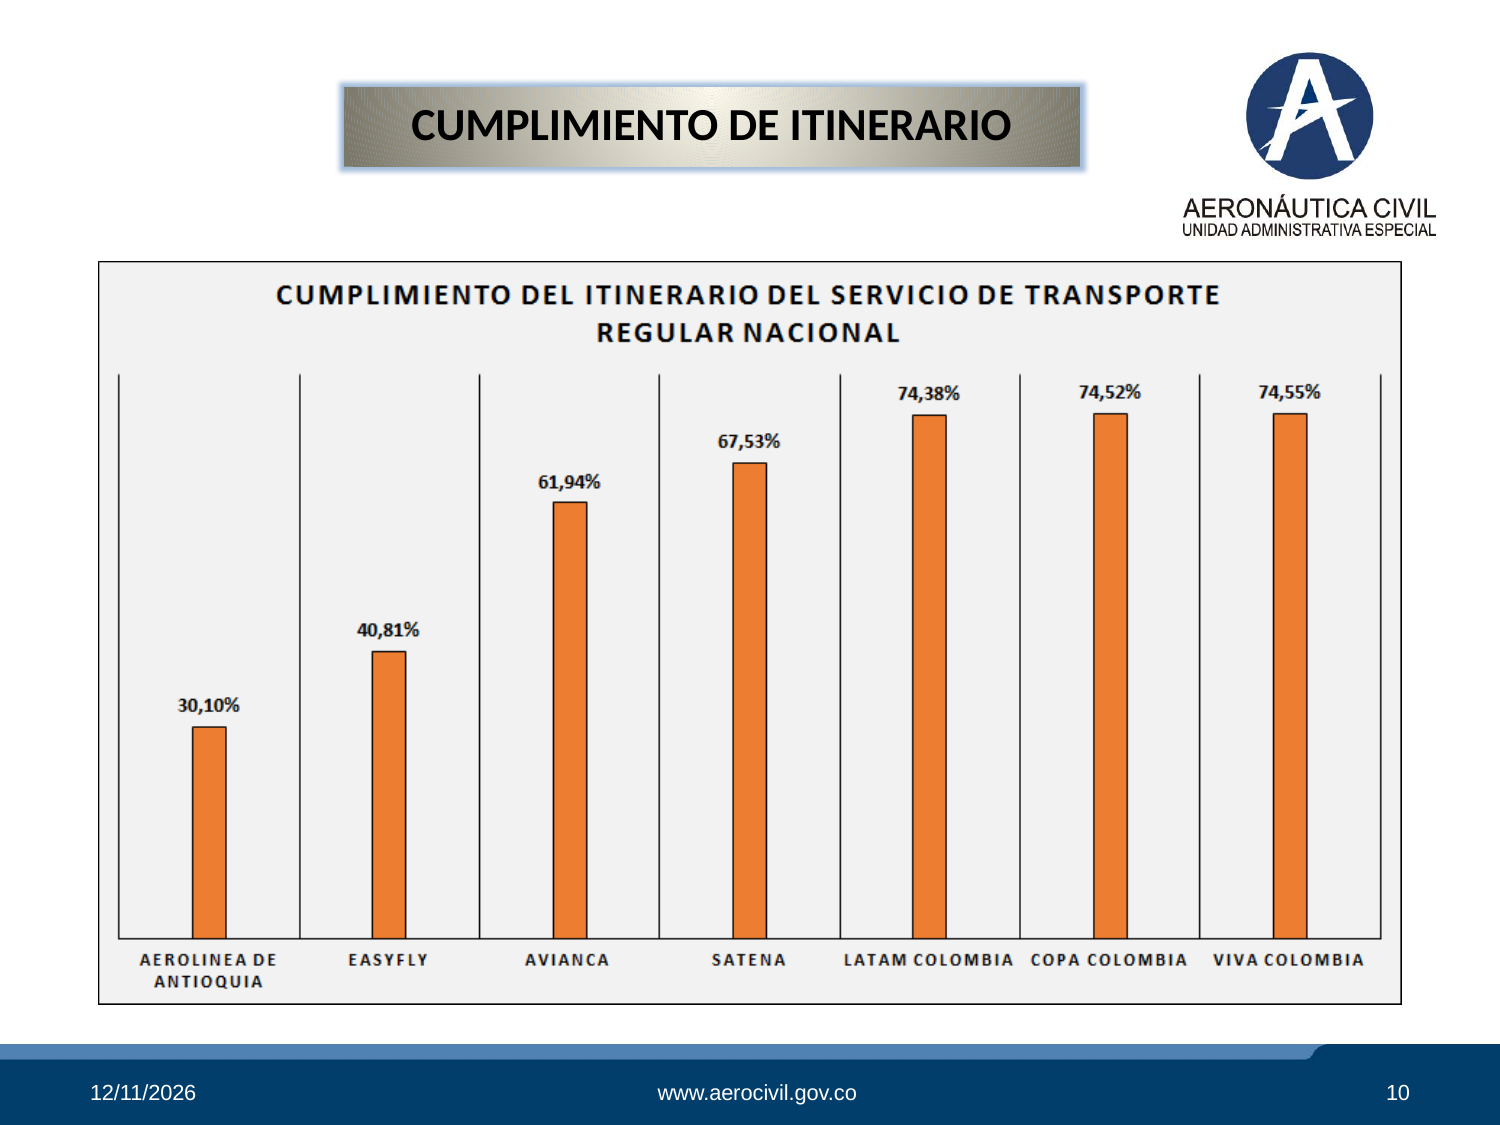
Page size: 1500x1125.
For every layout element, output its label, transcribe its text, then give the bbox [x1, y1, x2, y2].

picture [0, 0, 1500, 1125]
slide_number 10 [1269, 1070, 1425, 1112]
footer www.aerocivil.gov.co [293, 1070, 1222, 1112]
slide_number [75, 1070, 242, 1112]
text_box CUMPLIMIENTO DE ITINERARIO [343, 87, 1080, 167]
